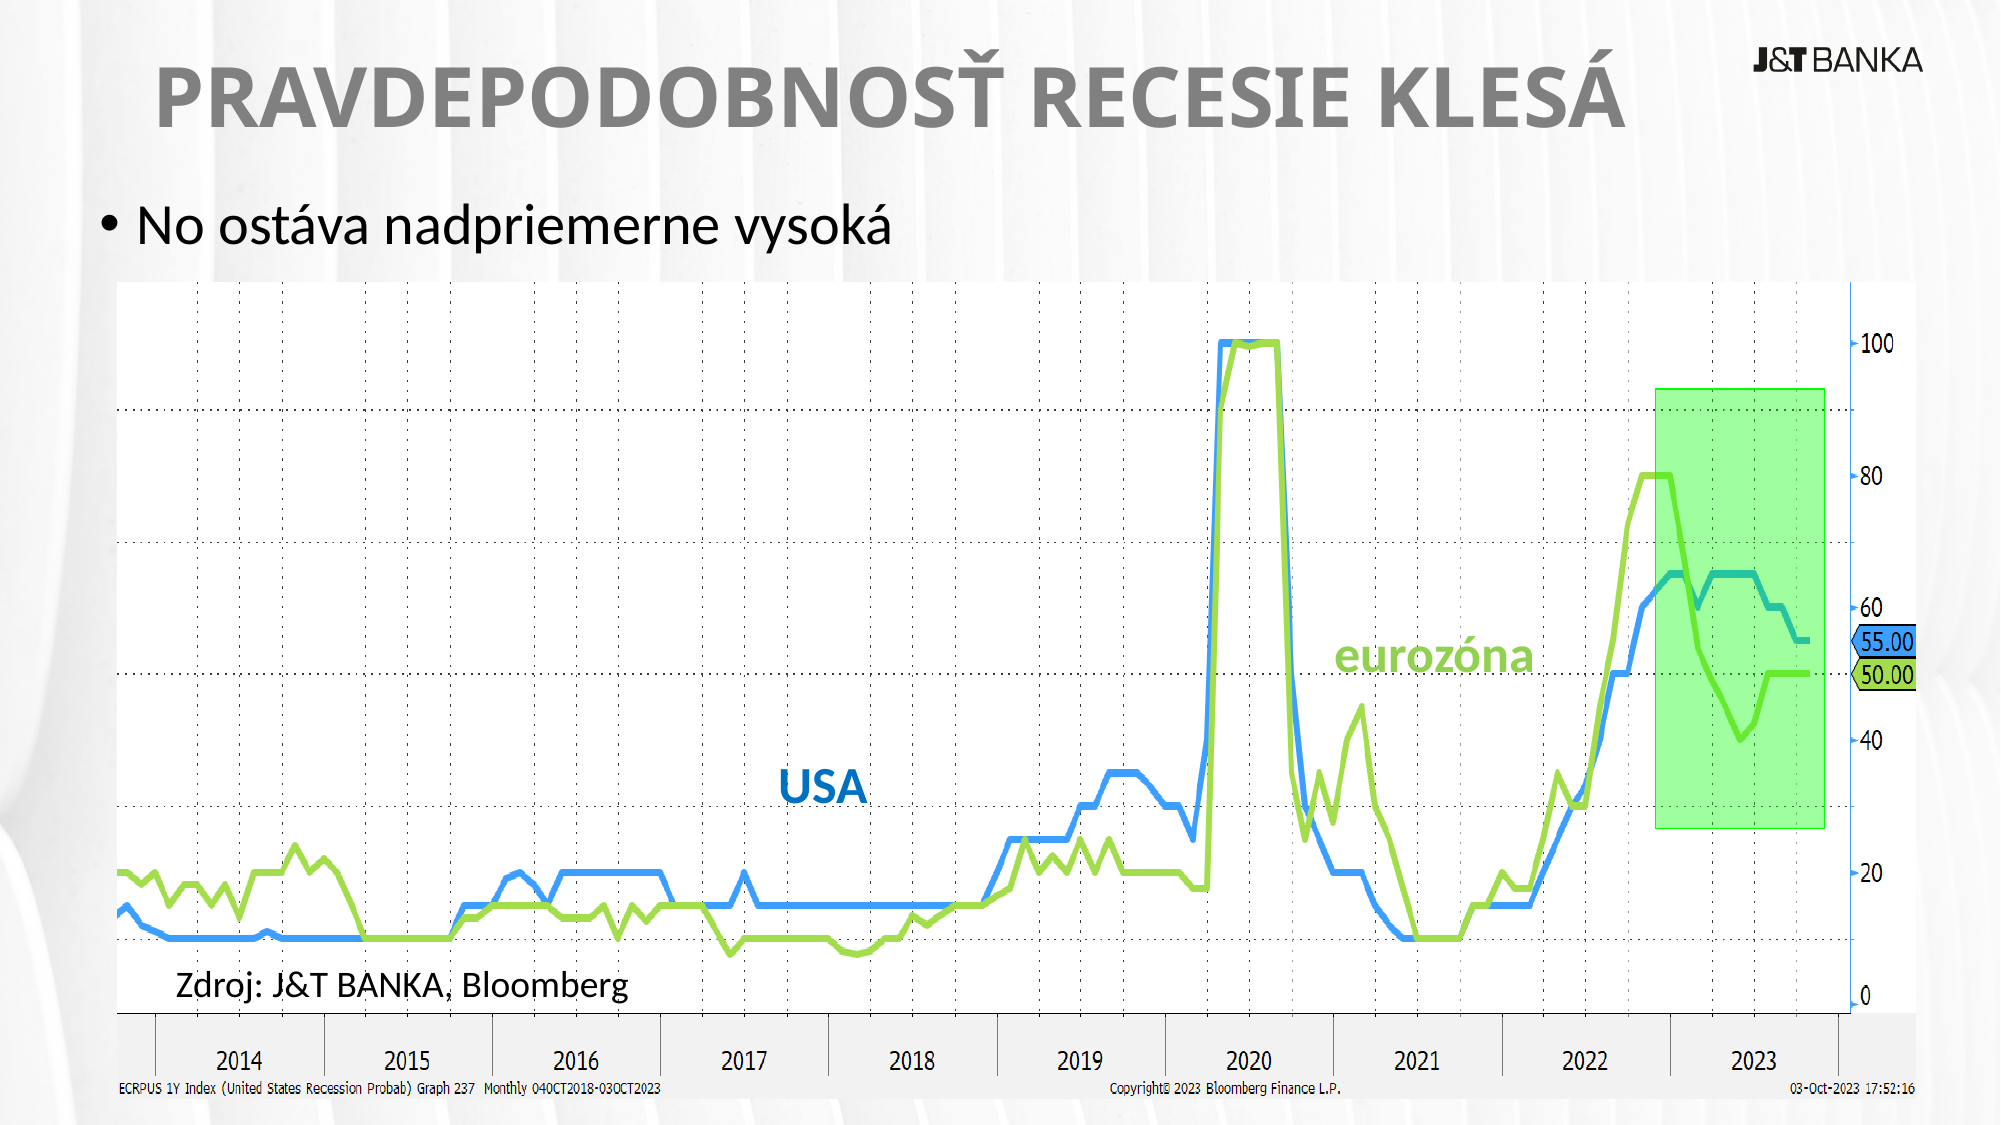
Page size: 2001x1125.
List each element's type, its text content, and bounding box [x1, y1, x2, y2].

title PRAVDEPODOBNOSŤ RECESIE KLESÁ [137, 33, 1863, 168]
list No ostáva nadpriemerne vysoká [84, 187, 1810, 958]
picture [0, 0, 2001, 1125]
